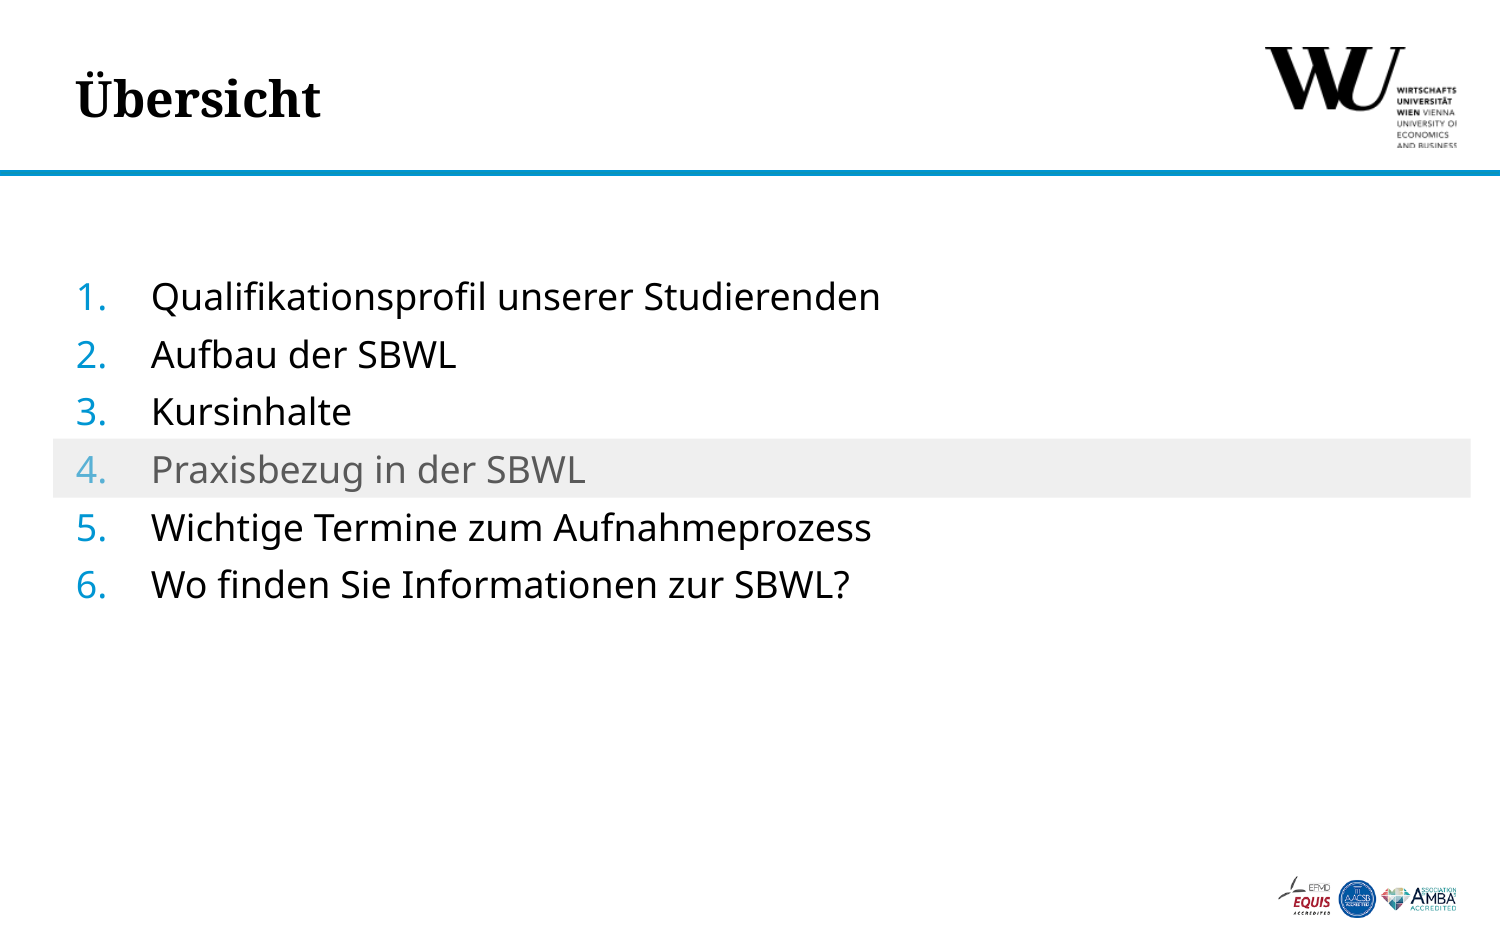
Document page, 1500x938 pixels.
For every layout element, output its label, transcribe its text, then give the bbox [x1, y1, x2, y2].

title Übersicht [75, 22, 1198, 172]
picture [1278, 876, 1456, 918]
text_box [52, 438, 1472, 499]
list Qualifikationsprofil unserer Studierenden Aufbau der SBWL Kursinhalte Praxisbezug in der SBWL Wichtige Termine zum Aufnahmeprozess Wo finden Sie Informationen zur SBWL? [75, 499, 1349, 898]
list Qualifikationsprofil unserer Studierenden Aufbau der SBWL Kursinhalte Praxisbezug in der SBWL Wichtige Termine zum Aufnahmeprozess Wo finden Sie Informationen zur SBWL? [75, 265, 1349, 438]
